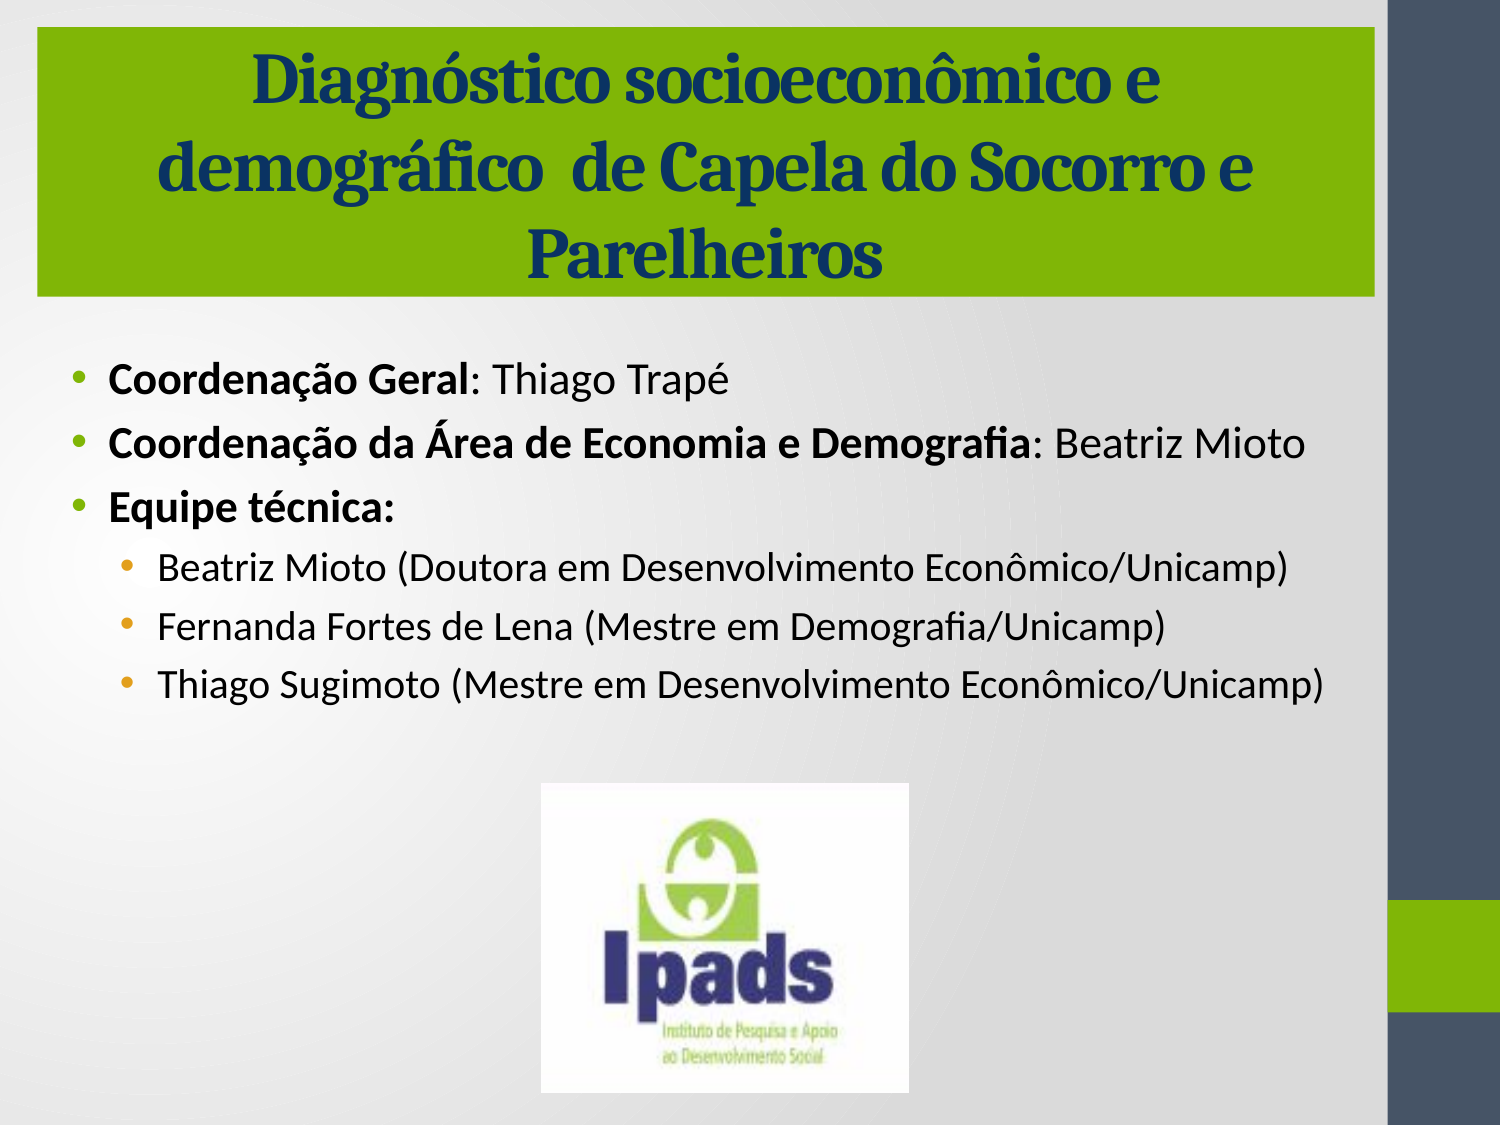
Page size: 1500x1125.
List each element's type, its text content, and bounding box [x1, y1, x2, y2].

title Diagnóstico socioeconômico e demográfico de Capela do Socorro e Parelheiros [37, 27, 1375, 297]
list Coordenação Geral: Thiago Trapé Coordenação da Área de Economia e Demografia: Beatriz Mioto Equipe técnica: Beatriz Mioto (Doutora em Desenvolvimento Econômico/Unicamp) Fernanda Fortes de Lena (Mestre em Demografia/Unicamp) Thiago Sugimoto (Mestre em Desenvolvimento Econômico/Unicamp) [37, 341, 1350, 802]
picture [540, 783, 910, 1094]
